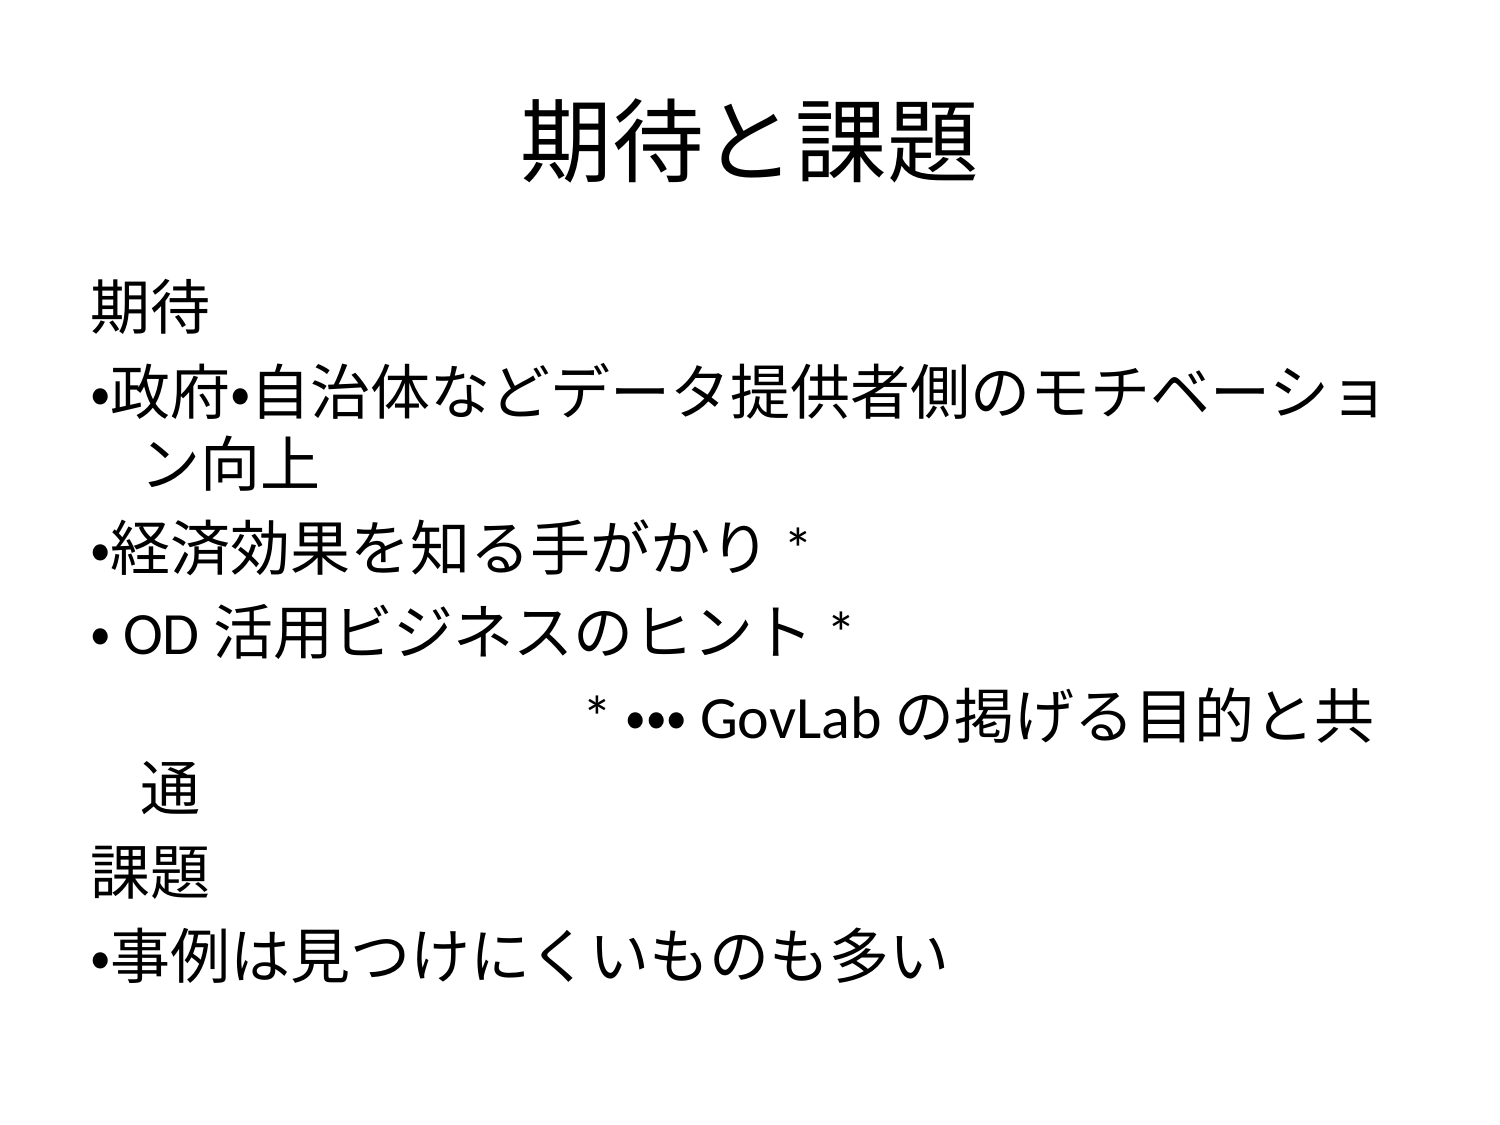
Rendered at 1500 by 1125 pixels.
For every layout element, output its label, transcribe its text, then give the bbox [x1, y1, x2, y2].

title 期待と課題 [75, 45, 1425, 233]
list 期待 ・政府・自治体などデータ提供者側のモチベーション向上 ・経済効果を知る手がかり* ・OD活用ビジネスのヒント* *・・・GovLabの掲げる目的と共通 課題 ・事例は見つけにくいものも多い [75, 262, 1425, 1005]
